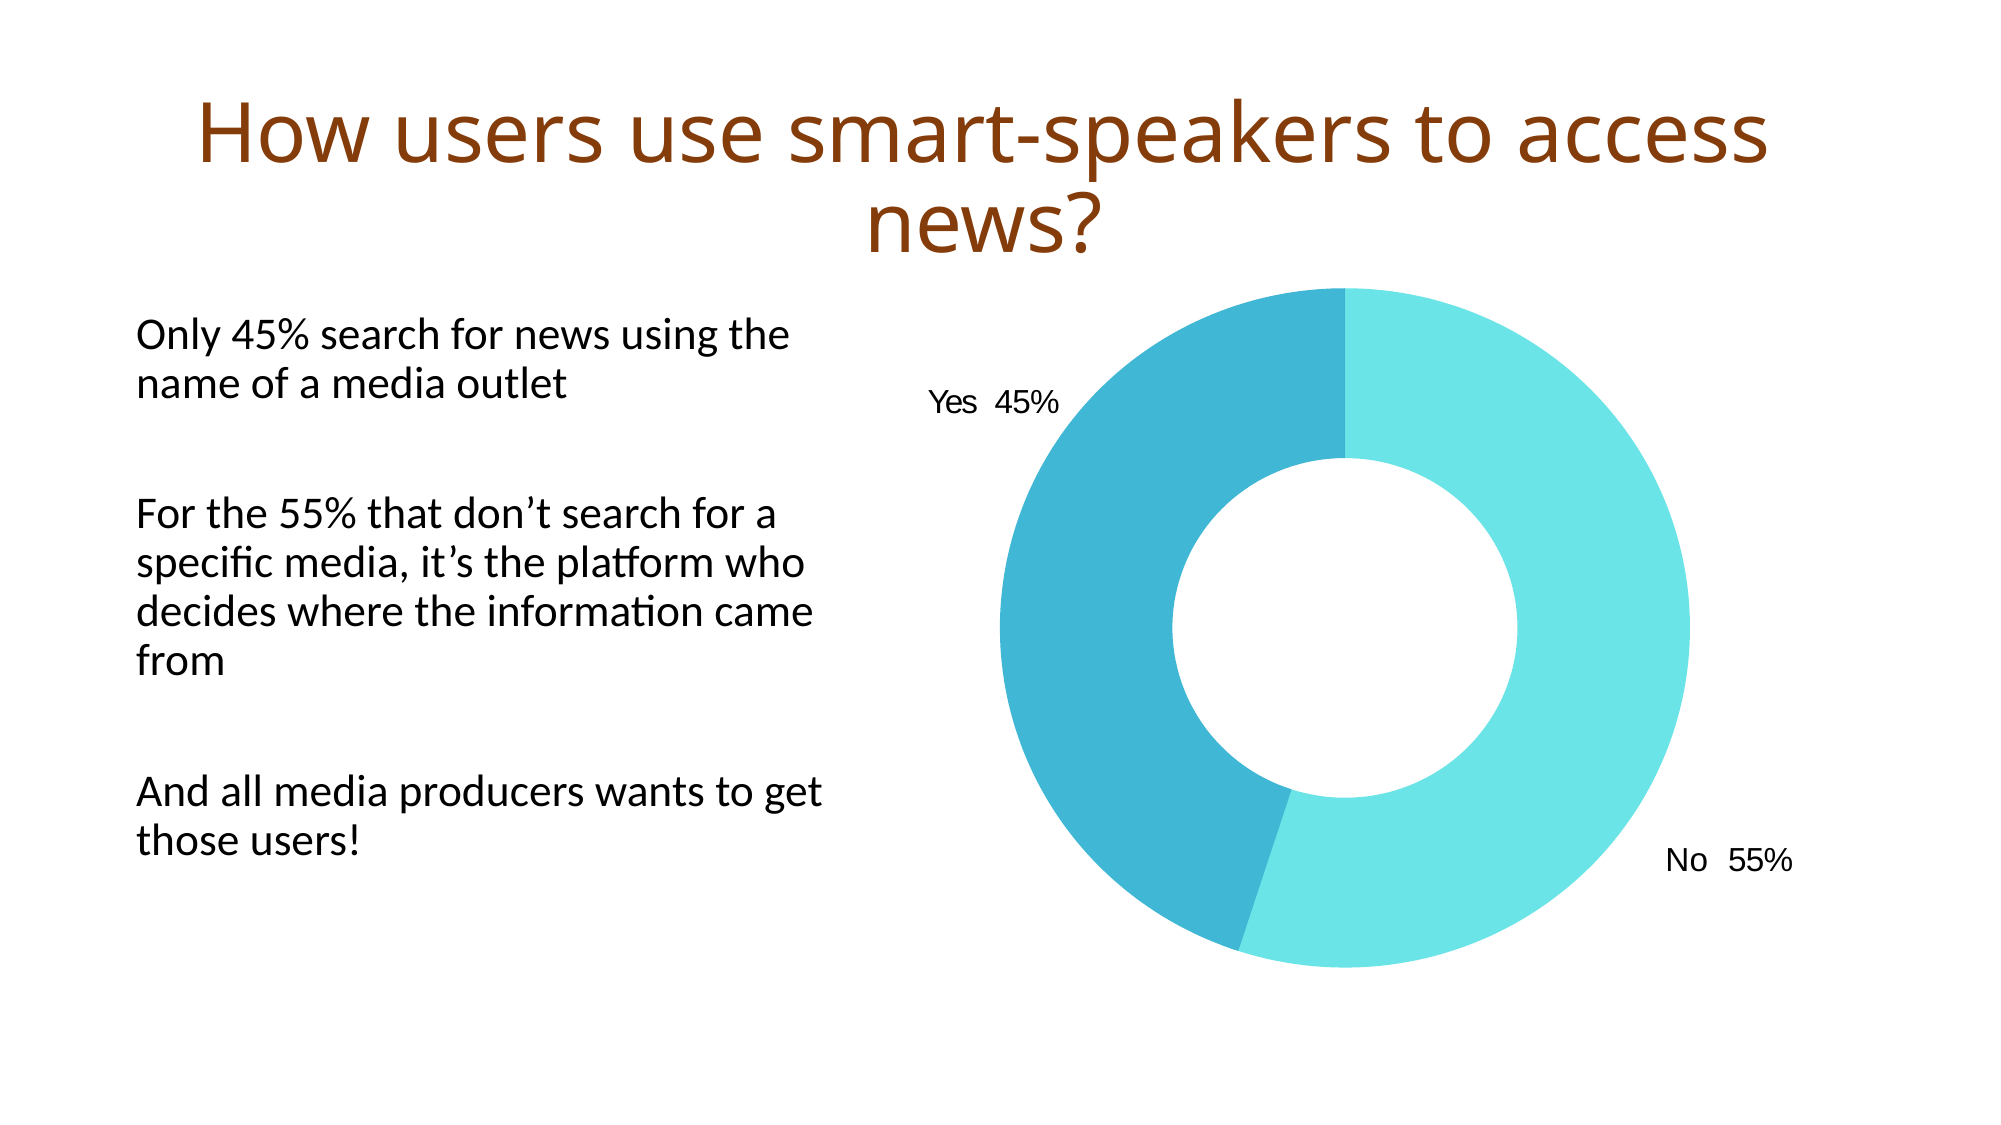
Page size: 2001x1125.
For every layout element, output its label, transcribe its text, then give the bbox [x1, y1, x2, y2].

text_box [999, 288, 1690, 968]
list Only 45% search for news using the name of a media outlet For the 55% that don’t search for a specific media, it’s the platform who decides where the information came from And all media producers wants to get those users! [121, 302, 880, 874]
text_box How users use smart-speakers to access news? [121, 71, 1846, 289]
text_box No 55% [1690, 830, 1965, 878]
text_box Yes 45% [919, 373, 999, 421]
